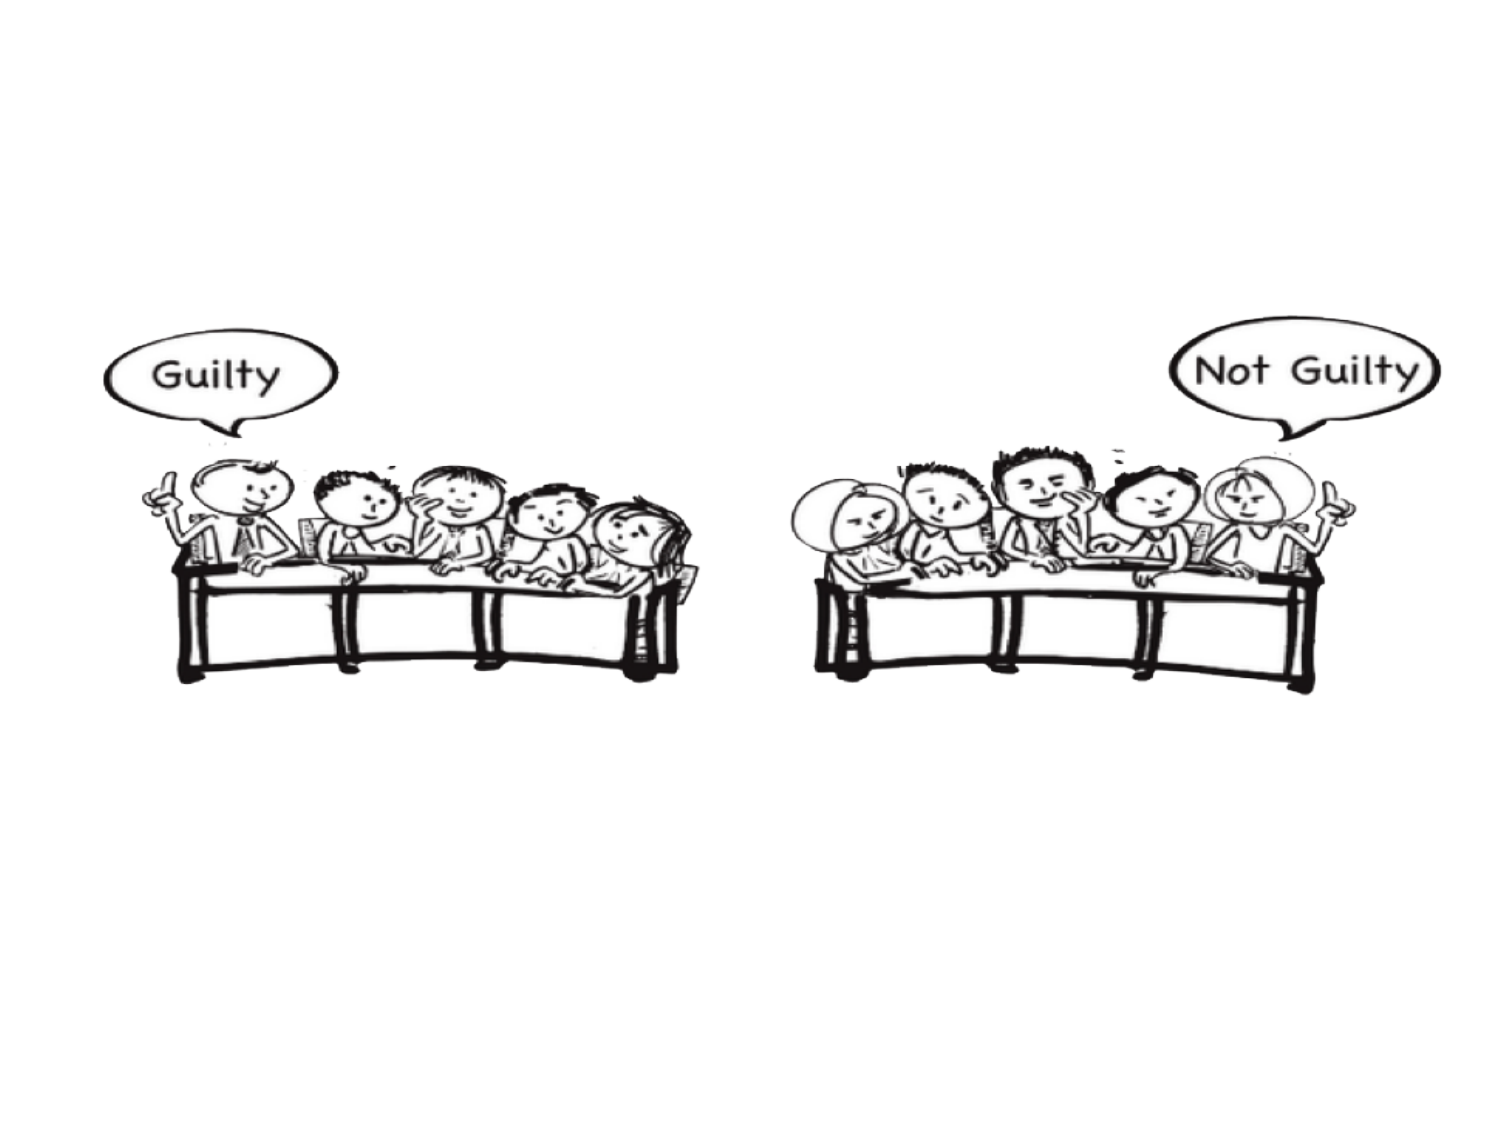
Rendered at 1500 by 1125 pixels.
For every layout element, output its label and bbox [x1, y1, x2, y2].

picture [37, 249, 1486, 738]
